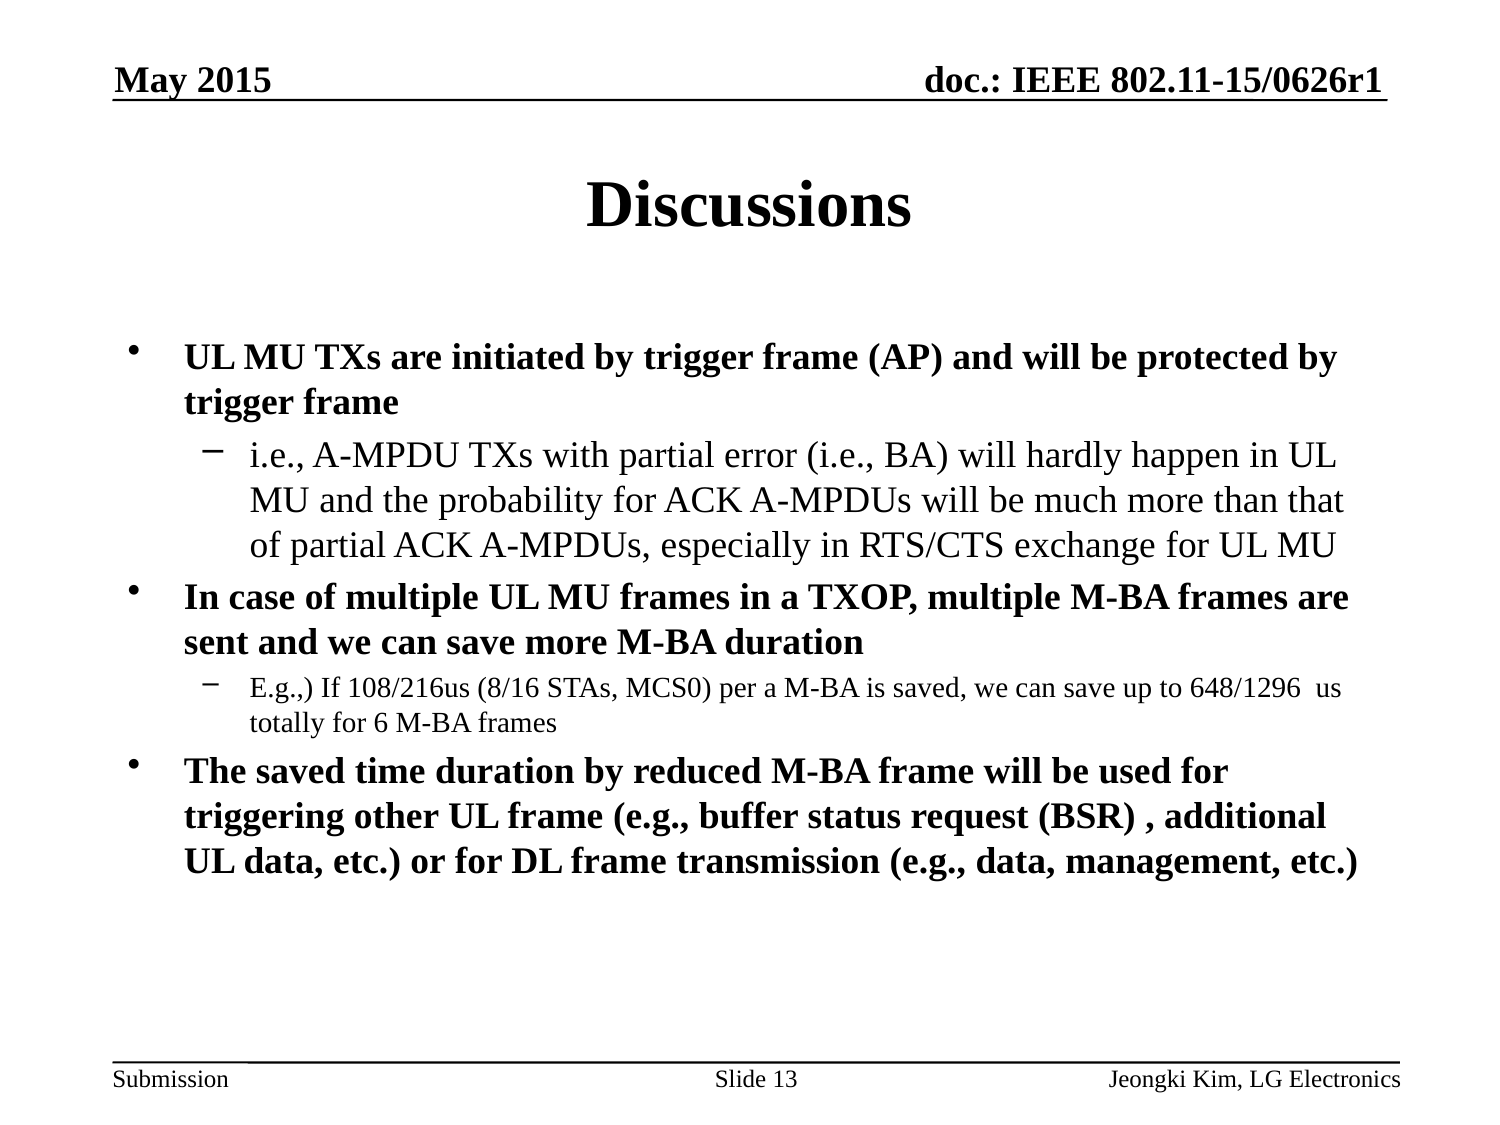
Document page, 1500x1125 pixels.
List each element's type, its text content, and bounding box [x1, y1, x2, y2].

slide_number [114, 54, 274, 101]
list UL MU TXs are initiated by trigger frame (AP) and will be protected by trigger frame i.e., A-MPDU TXs with partial error (i.e., BA) will hardly happen in UL MU and the probability for ACK A-MPDUs will be much more than that of partial ACK A-MPDUs, especially in RTS/CTS exchange for UL MU In case of multiple UL MU frames in a TXOP, multiple M-BA frames are sent and we can save more M-BA duration E.g.,) If 108/216us (8/16 STAs, MCS0) per a M-BA is saved, we can save up to 648/1296 us totally for 6 M-BA frames The saved time duration by reduced M-BA frame will be used for triggering other UL frame (e.g., buffer status request (BSR) , additional UL data, etc.) or for DL frame transmission (e.g., data, management, etc.) [112, 324, 1388, 1001]
footer Jeongki Kim, LG Electronics [1104, 1061, 1402, 1093]
title Discussions [112, 112, 1388, 288]
slide_number Slide 13 [712, 1061, 800, 1093]
